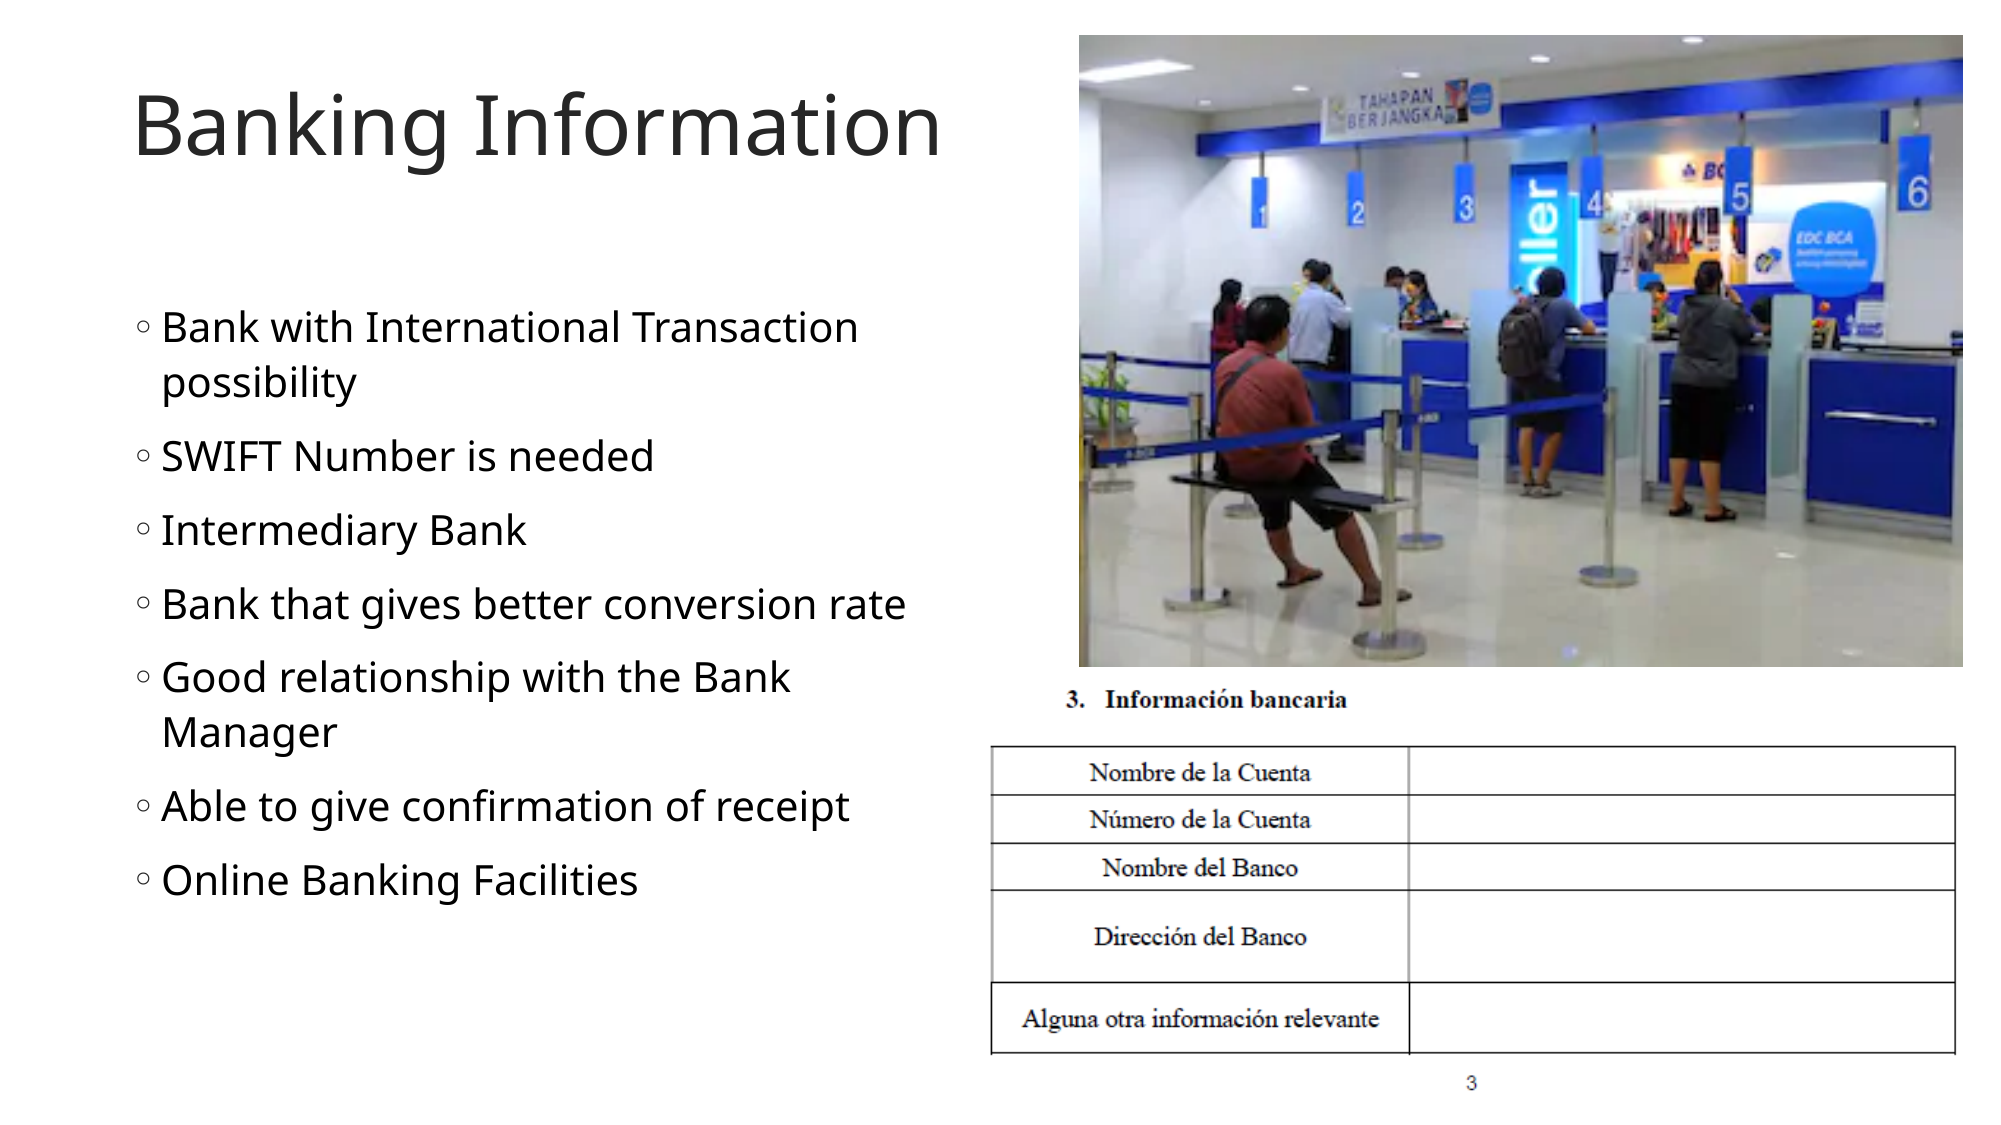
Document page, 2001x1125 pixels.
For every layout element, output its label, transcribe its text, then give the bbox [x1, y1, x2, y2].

list Bank with International Transaction possibility SWIFT Number is needed Intermediary Bank Bank that gives better conversion rate Good relationship with the Bank Manager Able to give confirmation of receipt Online Banking Facilities [116, 288, 945, 1019]
title Banking Information [116, 36, 963, 222]
picture [944, 35, 1983, 1125]
